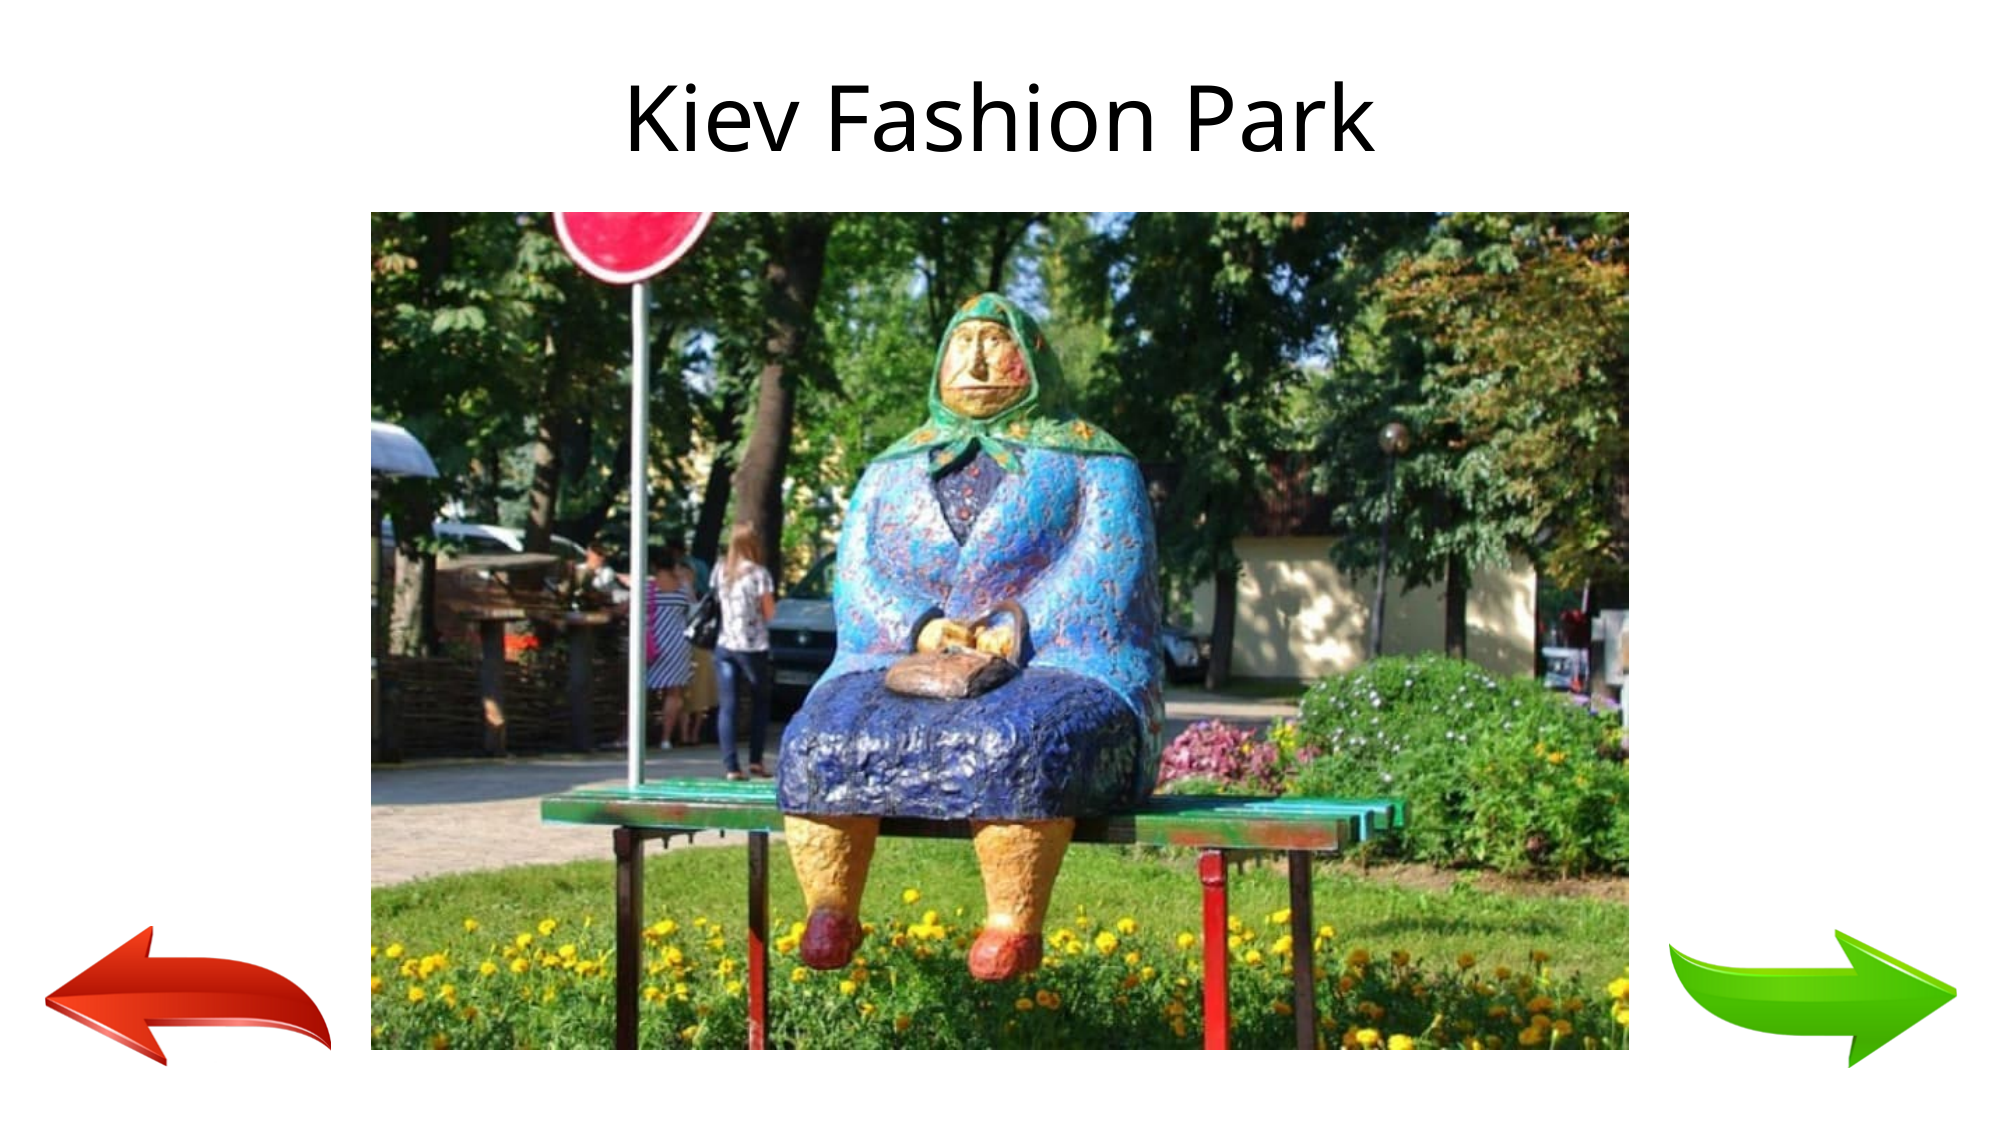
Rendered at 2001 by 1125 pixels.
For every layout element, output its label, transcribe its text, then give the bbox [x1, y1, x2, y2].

title Kiev Fashion Park [137, 12, 1863, 230]
picture [44, 926, 331, 1068]
picture [371, 212, 1629, 1051]
picture [1669, 927, 1960, 1068]
